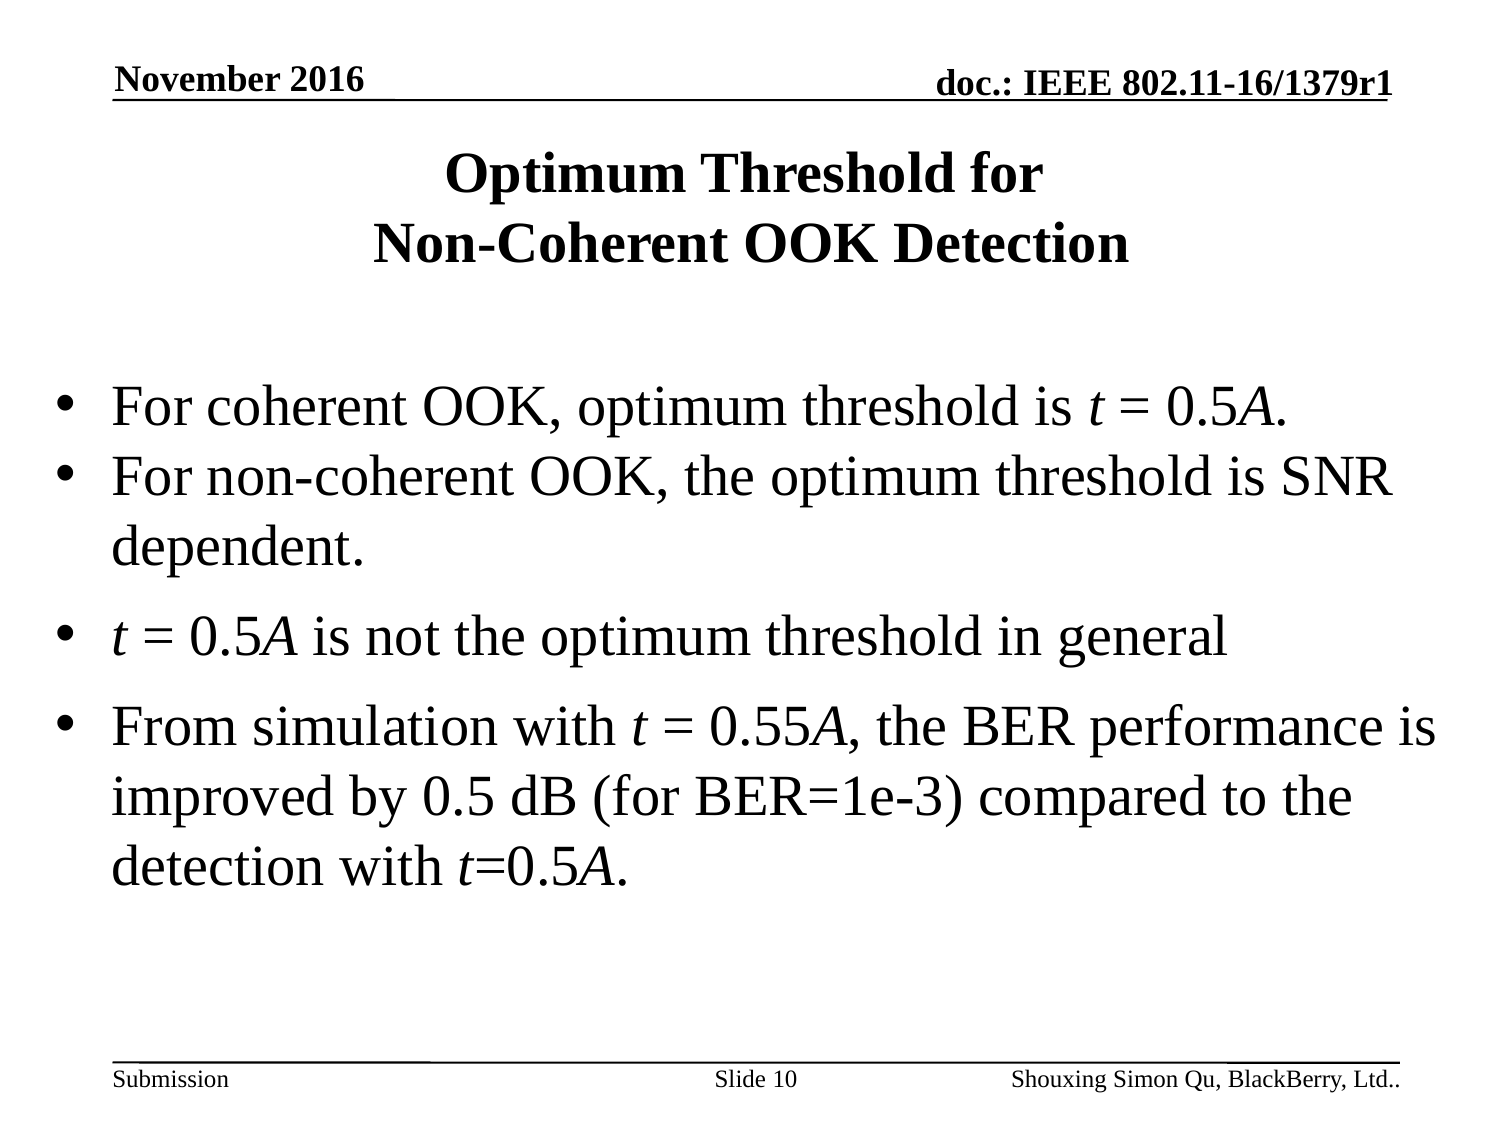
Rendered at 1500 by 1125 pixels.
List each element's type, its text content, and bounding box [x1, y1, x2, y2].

footer Shouxing Simon Qu, BlackBerry, Ltd.. [878, 1061, 1402, 1093]
title Optimum Threshold for Non-Coherent OOK Detection [114, 122, 1390, 286]
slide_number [114, 54, 493, 100]
slide_number Slide 10 [712, 1061, 800, 1123]
